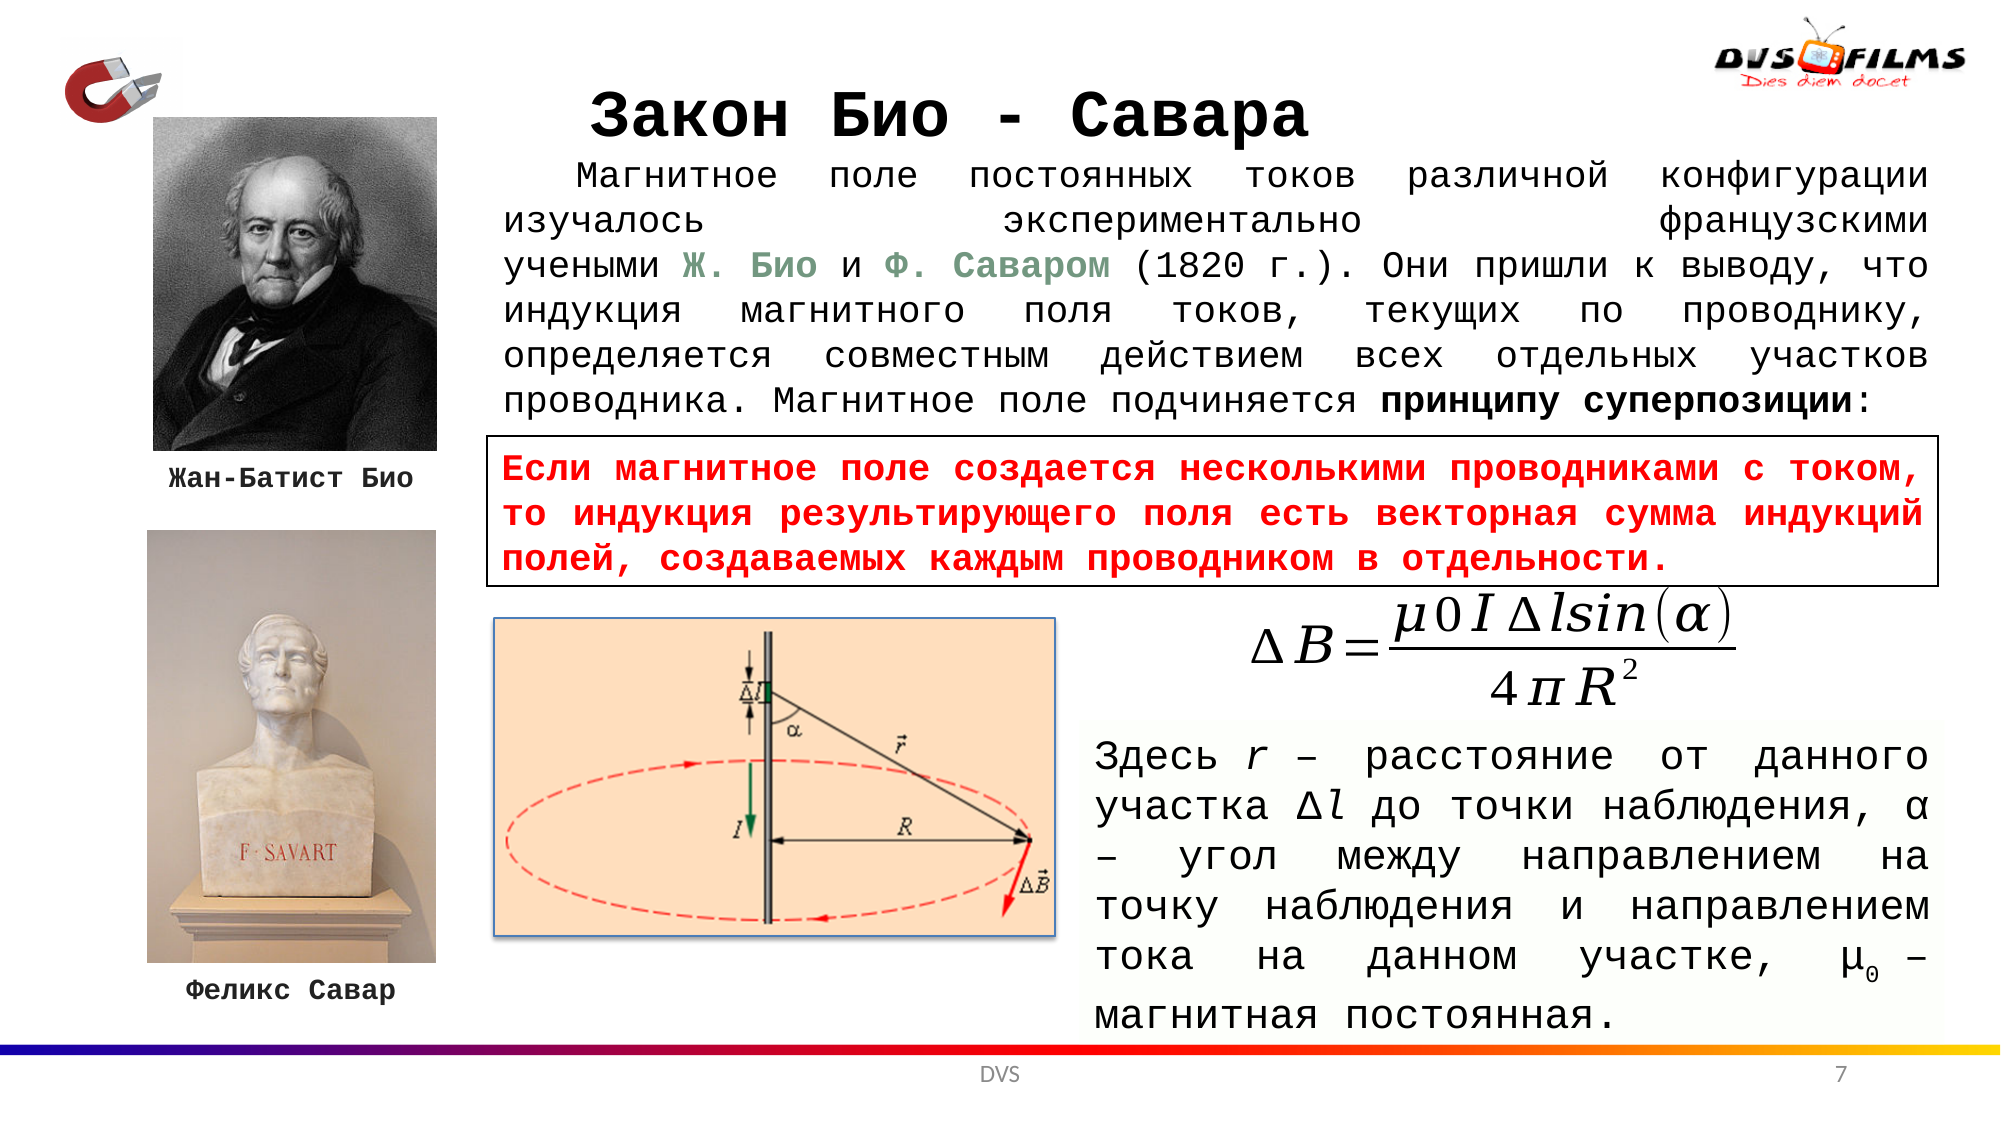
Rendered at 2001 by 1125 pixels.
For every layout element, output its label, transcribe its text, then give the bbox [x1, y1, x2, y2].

text_box Если магнитное поле создается несколькими проводниками с током, то индукция результирующего поля есть векторная сумма индукций полей, создаваемых каждым проводником в отдельности. [486, 435, 1939, 587]
slide_number 7 [1412, 1045, 1863, 1103]
text_box Жан-Батист Био [154, 451, 429, 501]
text_box Магнитное поле постоянных токов различной конфигурации изучалось экспериментально французскими учеными Ж. Био и Ф. Саваром (1820 г.). Они пришли к выводу, что индукция магнитного поля токов, текущих по проводнику, определяется совместным действием всех отдельных участков проводника. Магнитное поле подчиняется принципу суперпозиции: [488, 142, 1945, 428]
text_box Феликс Савар [171, 963, 412, 1013]
footer DVS [662, 1042, 1338, 1103]
picture [0, 0, 2001, 1125]
text_box Закон Био - Савара [183, 61, 1744, 157]
text_box Здесь r – расстояние от данного участка Δl до точки наблюдения, α – угол между направлением на точку наблюдения и направлением тока на данном участке, μ0 – магнитная постоянная. [1079, 720, 1945, 1045]
